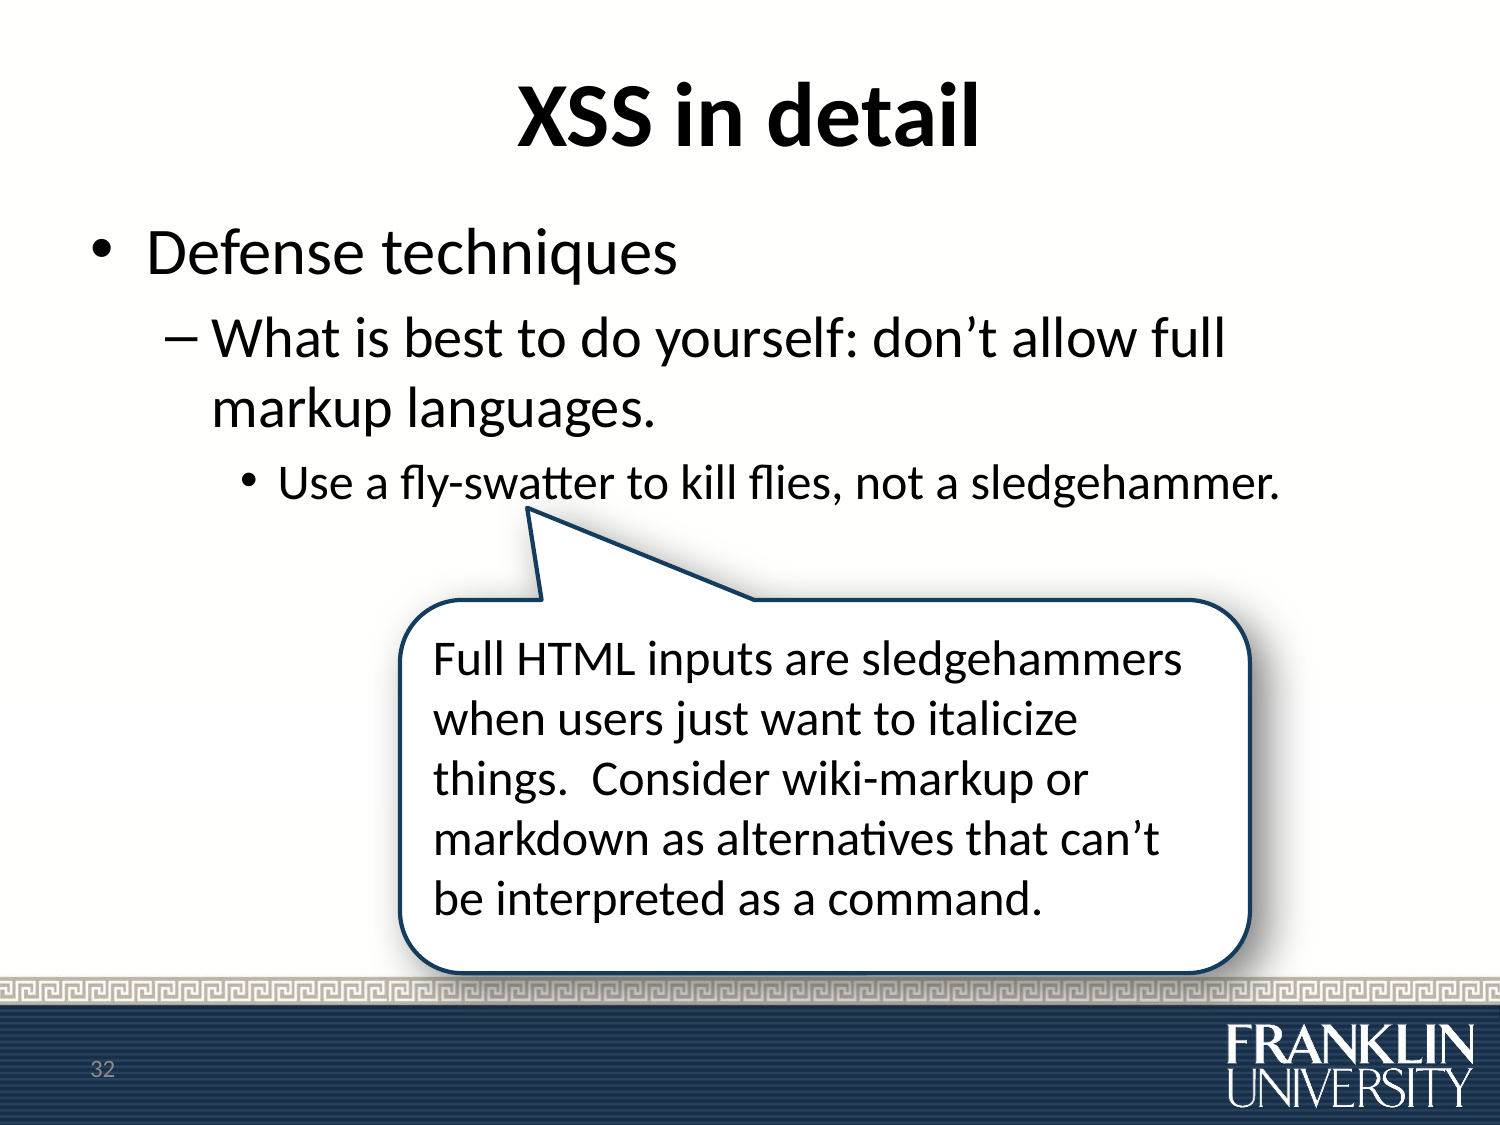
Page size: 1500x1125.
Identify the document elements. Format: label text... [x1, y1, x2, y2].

text_box Full HTML inputs are sledgehammers when users just want to italicize things. Consider wiki-markup or markdown as alternatives that can’t be interpreted as a command. [397, 505, 1253, 976]
title XSS in detail [75, 45, 1425, 175]
slide_number 32 [75, 1037, 425, 1098]
list Defense techniques What is best to do yourself: don’t allow full markup languages. Use a fly-swatter to kill flies, not a sledgehammer. [75, 200, 1425, 963]
picture [0, 0, 1500, 1125]
